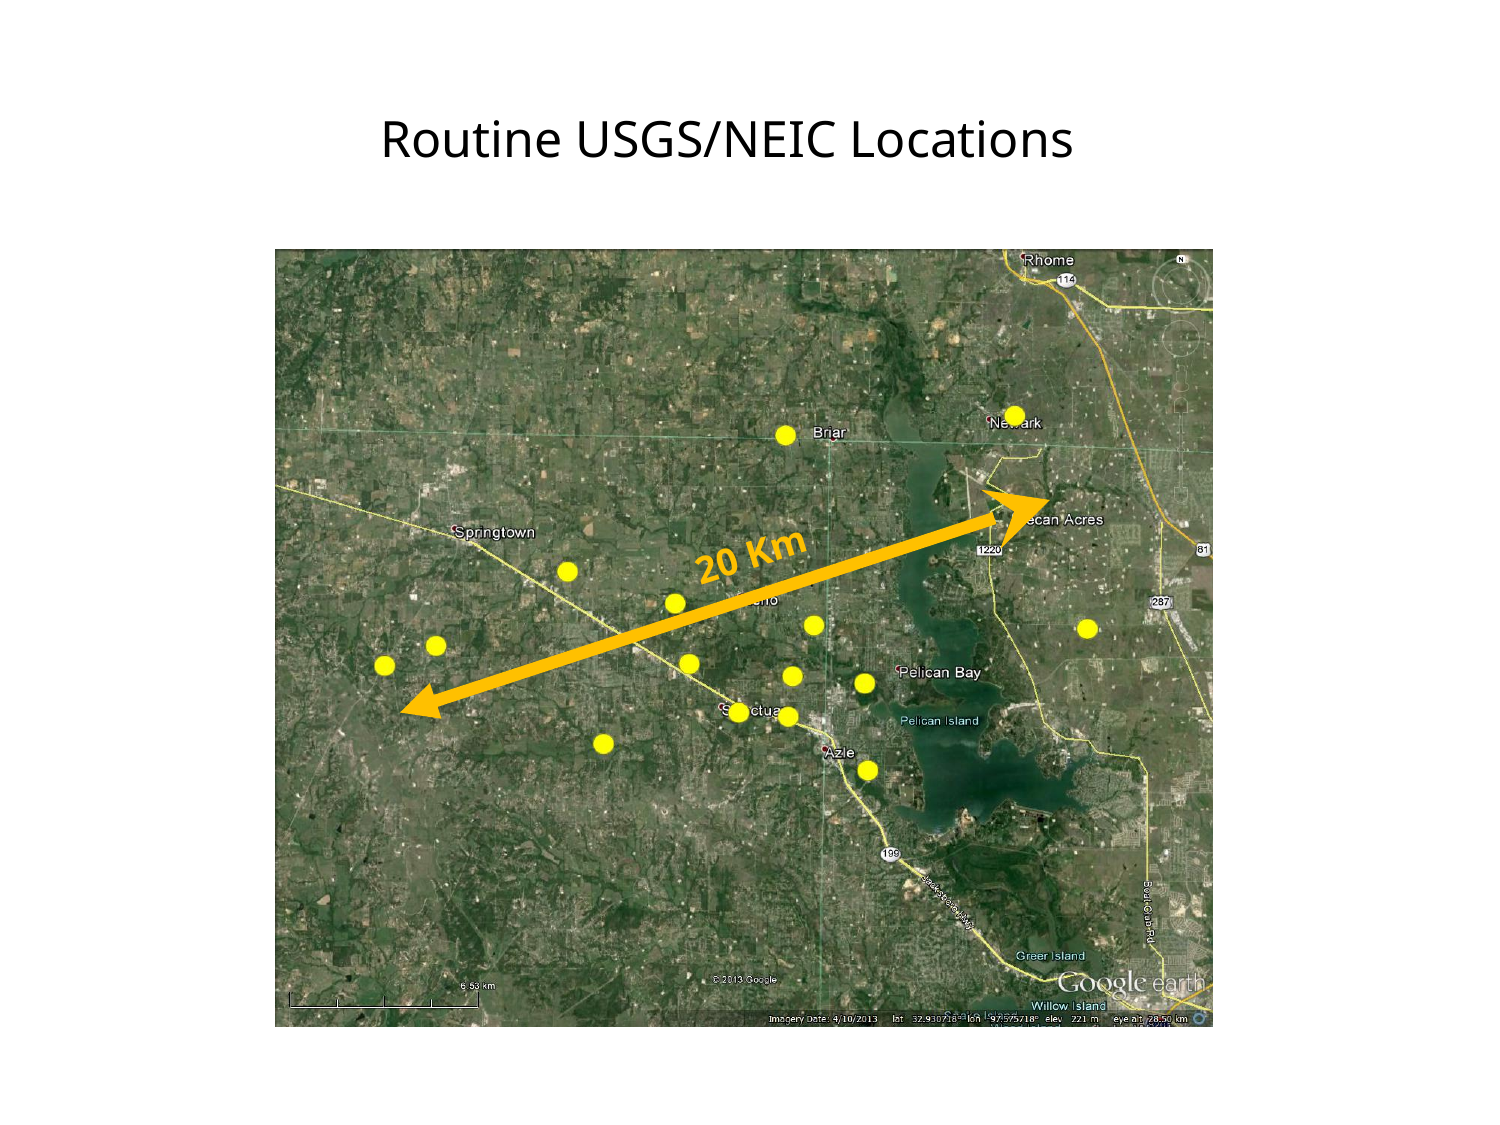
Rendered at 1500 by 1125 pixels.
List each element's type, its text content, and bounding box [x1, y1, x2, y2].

picture [274, 249, 1213, 1027]
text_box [399, 499, 1051, 713]
text_box Routine USGS/NEIC Locations [365, 99, 1090, 175]
